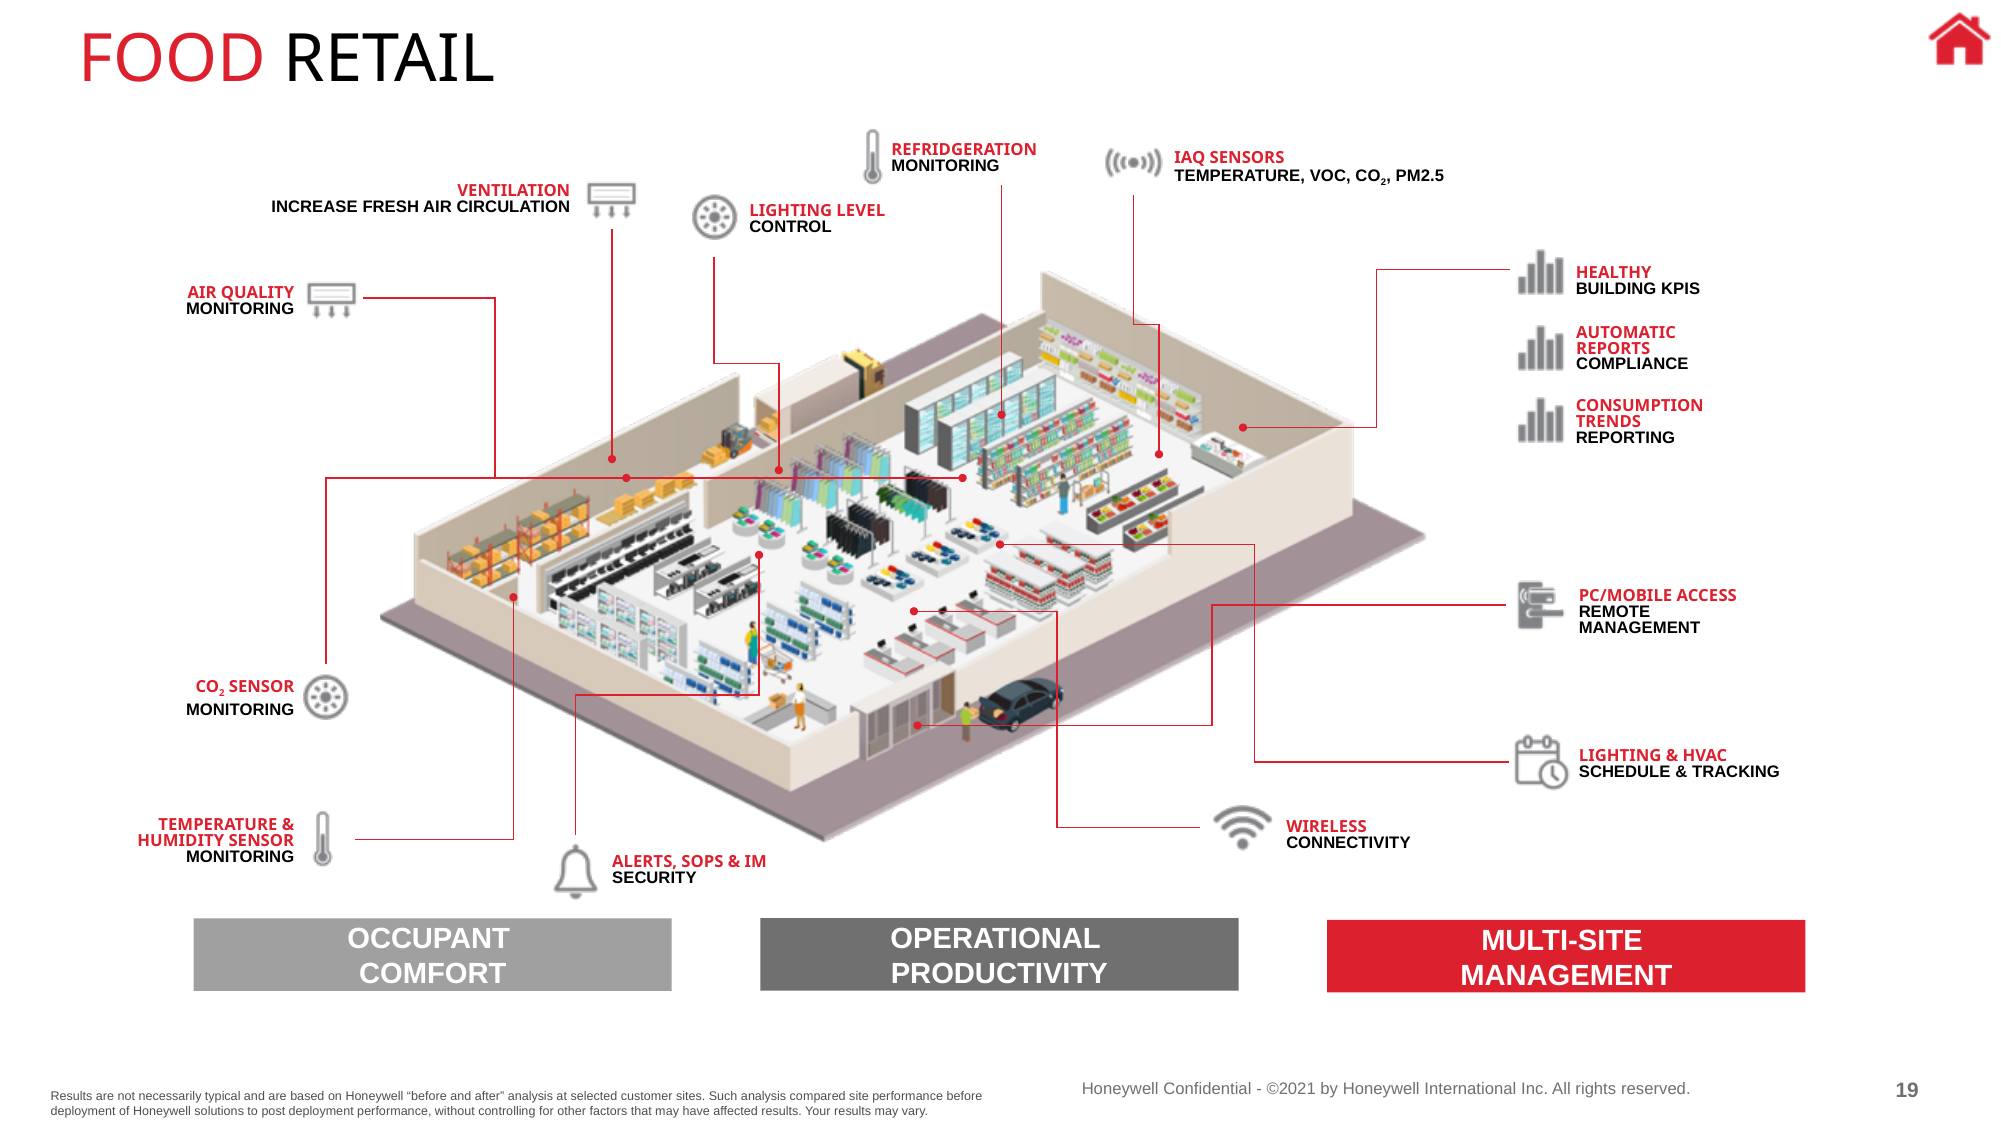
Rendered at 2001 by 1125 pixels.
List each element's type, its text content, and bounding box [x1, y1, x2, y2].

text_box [86, 124, 1806, 993]
picture [1926, 5, 1994, 73]
slide_number 18 [1837, 1062, 1919, 1102]
text_box Results are not necessarily typical and are based on Honeywell “before and after” analysis at selected customer sites. Such analysis compared site performance before deployment of Honeywell solutions to post deployment performance, without controlling for other factors that may have affected results. Your results may vary. [50, 1087, 1031, 1118]
text_box FOOD RETAIL [63, 29, 1223, 122]
